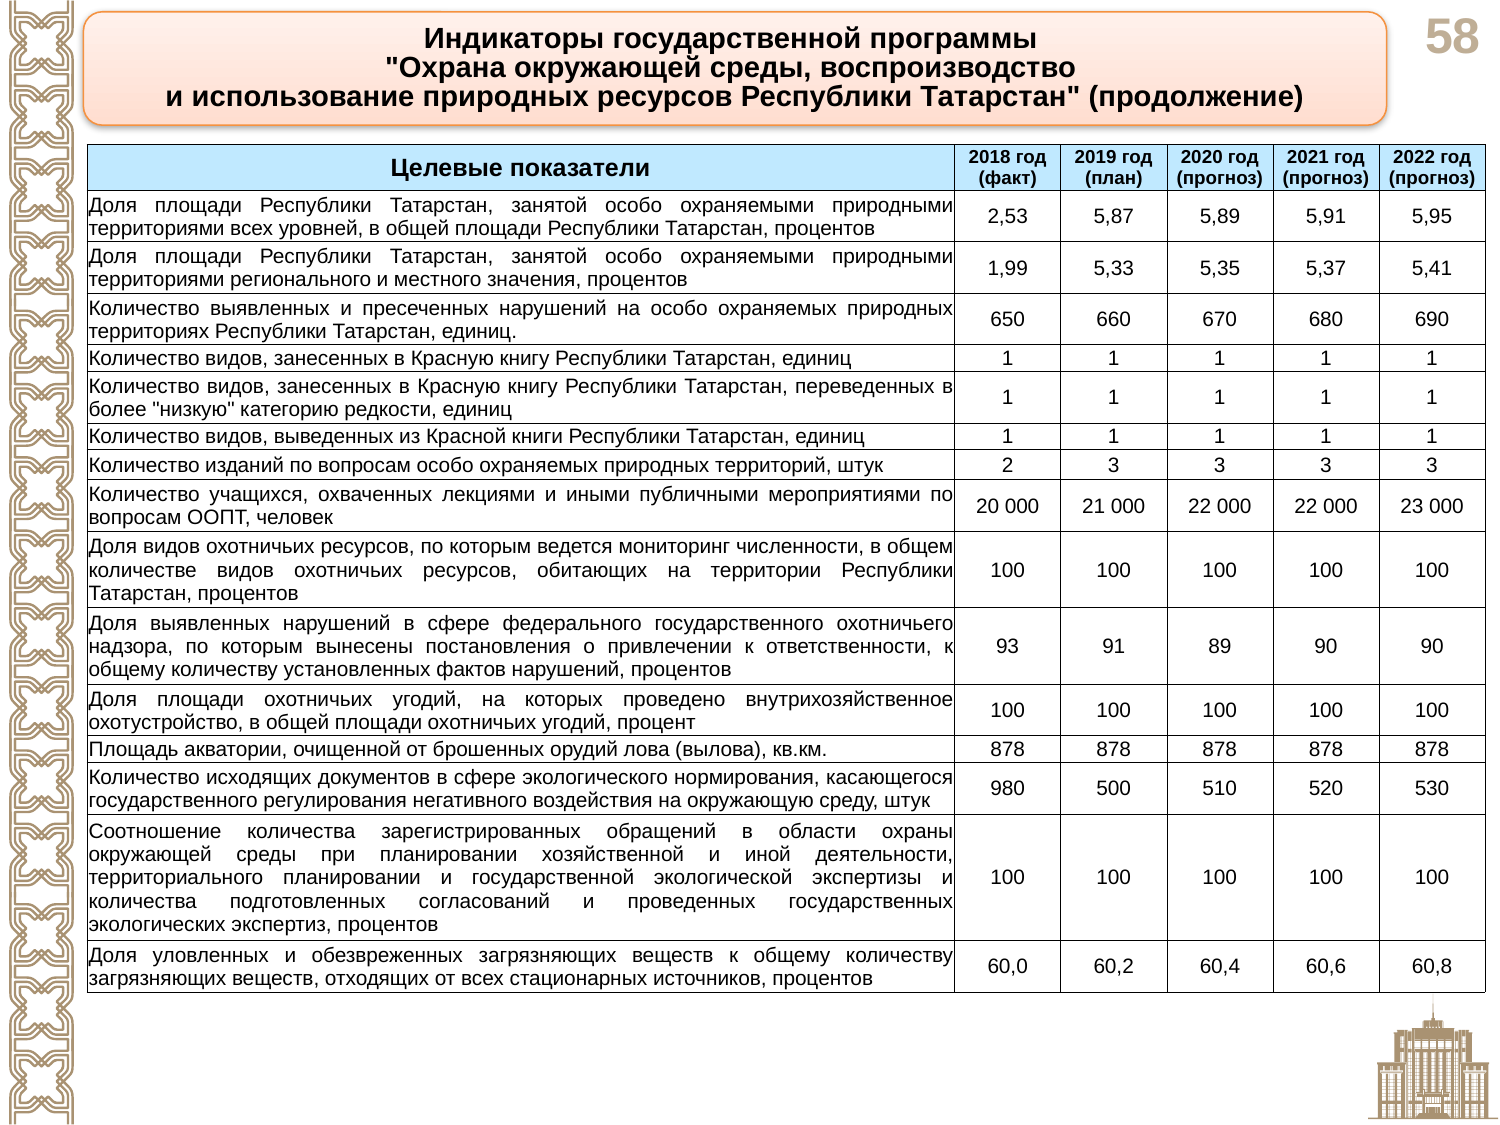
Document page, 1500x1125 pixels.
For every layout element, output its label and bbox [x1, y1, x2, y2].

table_cell [1061, 685, 1167, 735]
table_cell [1168, 736, 1273, 762]
table_cell [1380, 345, 1485, 371]
table_cell [1061, 941, 1167, 992]
table_cell [955, 450, 1060, 479]
table_cell [1274, 450, 1379, 479]
table_header [88, 145, 954, 190]
table_cell [1380, 480, 1485, 531]
table_cell [1061, 345, 1167, 371]
table_cell [1274, 424, 1379, 449]
table_cell [1274, 685, 1379, 735]
table_cell [88, 424, 954, 449]
table_cell [1274, 815, 1379, 940]
table_header [1061, 145, 1167, 190]
table_cell [88, 345, 954, 371]
table_cell [1168, 941, 1273, 992]
table_cell [1380, 685, 1485, 735]
table_cell [955, 191, 1060, 241]
table_cell [1274, 763, 1379, 814]
table_cell [955, 736, 1060, 762]
table_cell [1168, 450, 1273, 479]
table_cell [88, 191, 954, 241]
table_cell [1061, 242, 1167, 293]
table_cell [1274, 191, 1379, 241]
table_cell [955, 815, 1060, 940]
table_cell [1380, 736, 1485, 762]
table_cell [1061, 424, 1167, 449]
table_cell [88, 608, 954, 684]
table_cell [1061, 608, 1167, 684]
table_cell [88, 763, 954, 814]
table_cell [1061, 815, 1167, 940]
table_cell [1168, 294, 1273, 344]
table_cell [955, 763, 1060, 814]
table_cell [1168, 763, 1273, 814]
table_cell [88, 736, 954, 762]
table_cell [88, 294, 954, 344]
table_cell [955, 532, 1060, 607]
table_cell [1061, 450, 1167, 479]
table_cell [1274, 372, 1379, 423]
table_cell [1168, 608, 1273, 684]
table_cell [1061, 480, 1167, 531]
table_cell [1168, 532, 1273, 607]
table_cell [1380, 815, 1485, 940]
table_cell [1274, 532, 1379, 607]
table_cell [1380, 294, 1485, 344]
table_cell [88, 941, 954, 992]
table_header [955, 145, 1060, 190]
table_cell [955, 294, 1060, 344]
table_cell [1168, 345, 1273, 371]
table_header [1380, 145, 1485, 190]
table_cell [1274, 736, 1379, 762]
table_cell [1168, 815, 1273, 940]
table_cell [88, 480, 954, 531]
table_cell [88, 815, 954, 940]
table_cell [1168, 191, 1273, 241]
table_cell [88, 450, 954, 479]
table_cell [955, 372, 1060, 423]
table_cell [88, 242, 954, 293]
table_cell [1380, 242, 1485, 293]
table_cell [955, 685, 1060, 735]
table_cell [1380, 532, 1485, 607]
table_cell [88, 372, 954, 423]
table_header [1168, 145, 1273, 190]
table_cell [1061, 191, 1167, 241]
table_cell [1061, 294, 1167, 344]
table_cell [1380, 191, 1485, 241]
table_cell [1274, 480, 1379, 531]
table_cell [88, 532, 954, 607]
table_cell [1274, 294, 1379, 344]
table_cell [1061, 532, 1167, 607]
table_cell [1061, 372, 1167, 423]
table_cell [1168, 424, 1273, 449]
table_cell [955, 941, 1060, 992]
table_cell [955, 480, 1060, 531]
table_cell [1380, 372, 1485, 423]
table_cell [1274, 345, 1379, 371]
table_cell [1380, 424, 1485, 449]
table_cell [1061, 763, 1167, 814]
table_cell [1274, 242, 1379, 293]
table_cell [1061, 736, 1167, 762]
table_cell [1168, 242, 1273, 293]
table_cell [1274, 608, 1379, 684]
table_cell [1168, 685, 1273, 735]
table_cell [955, 424, 1060, 449]
table_cell [1380, 763, 1485, 814]
table_cell [1380, 941, 1485, 992]
table_cell [1380, 450, 1485, 479]
table_cell [1168, 480, 1273, 531]
table_cell [955, 608, 1060, 684]
table_cell [88, 685, 954, 735]
table_cell [955, 345, 1060, 371]
table_cell [1380, 608, 1485, 684]
table_cell [1168, 372, 1273, 423]
table_header [1274, 145, 1379, 190]
table_cell [955, 242, 1060, 293]
table_cell [1274, 941, 1379, 992]
text_box [82, 10, 1388, 126]
